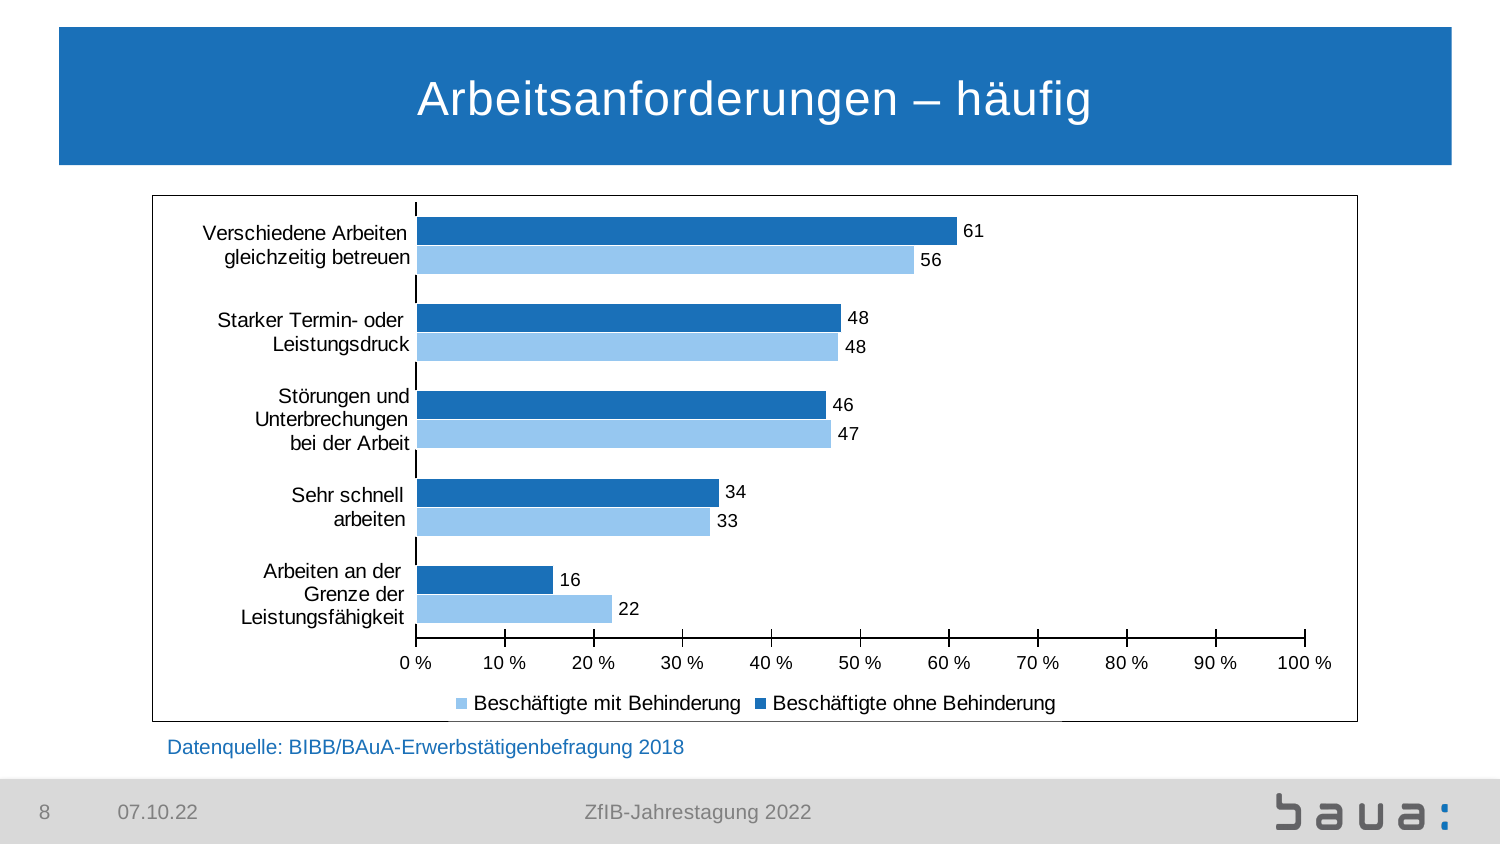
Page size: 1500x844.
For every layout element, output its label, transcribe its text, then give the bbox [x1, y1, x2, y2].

footer ZfIB-Jahrestagung 2022 [312, 788, 1084, 834]
chart [152, 194, 1359, 723]
slide_number 8 [38, 788, 106, 834]
text_box Datenquelle: BIBB/BAuA-Erwerbstätigenbefragung 2018 [152, 730, 1076, 766]
title Arbeitsanforderungen – häufig [59, 27, 1452, 166]
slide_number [117, 788, 272, 834]
